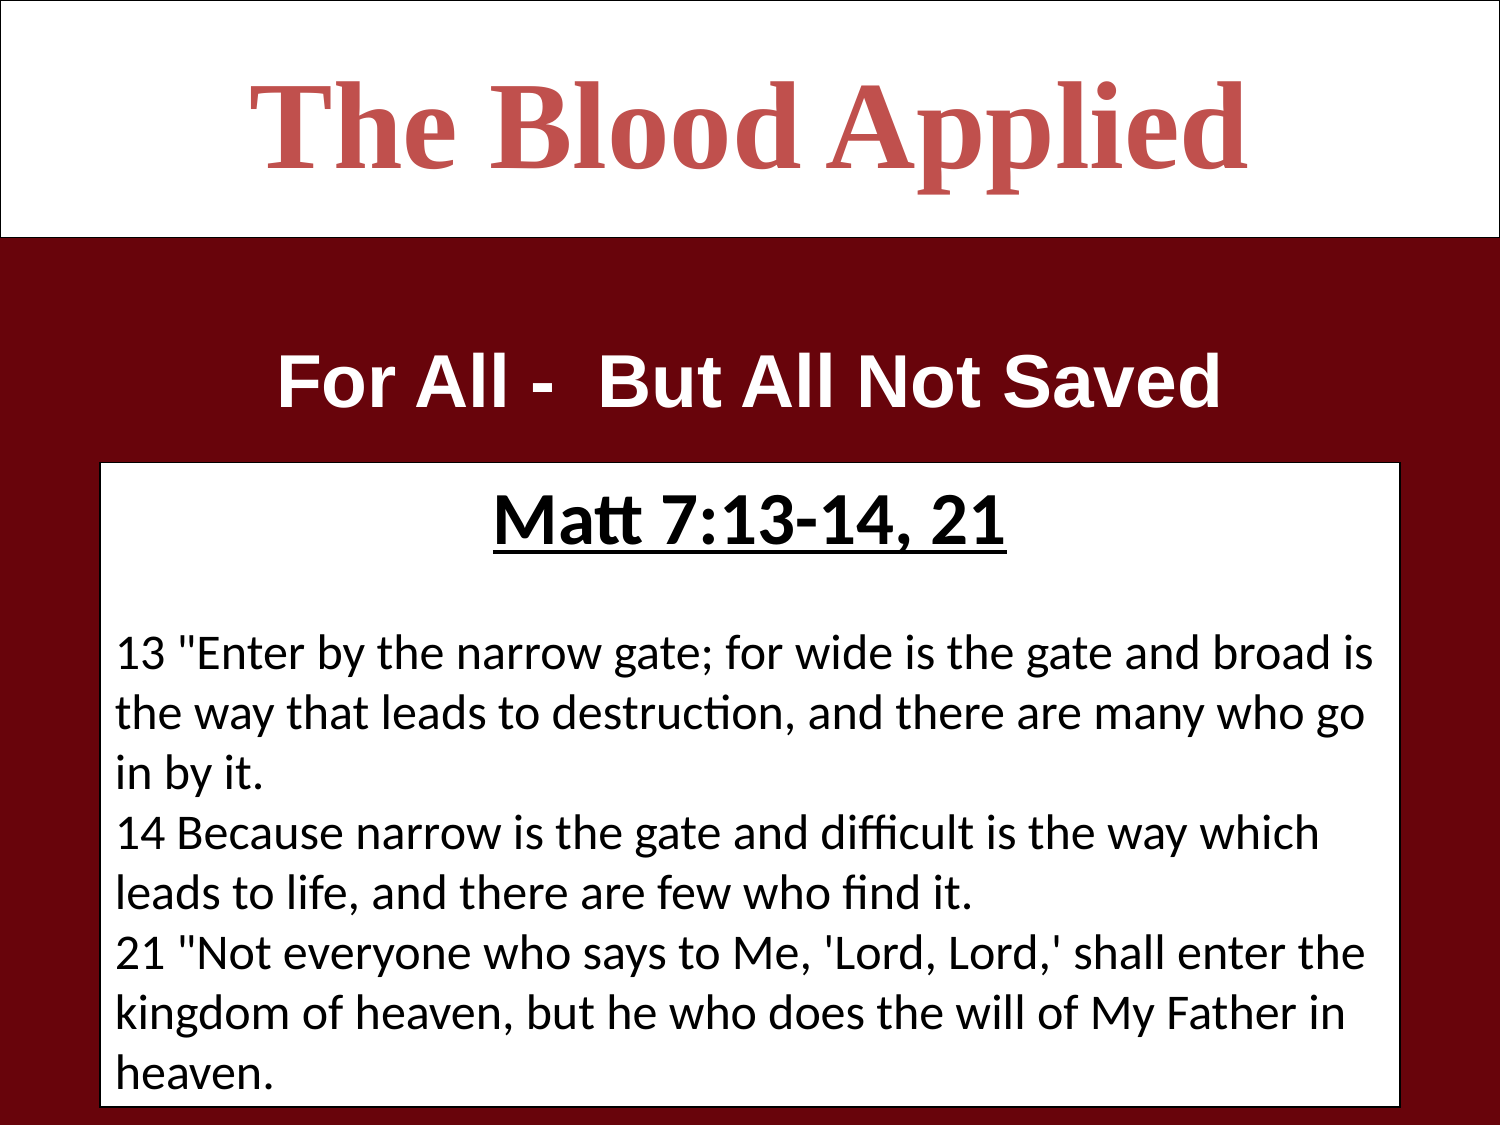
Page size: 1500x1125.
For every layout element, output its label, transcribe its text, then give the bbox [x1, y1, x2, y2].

text_box The Blood Applied [0, 0, 1500, 238]
text_box For All - But All Not Saved [99, 324, 1400, 430]
text_box Matt 7:13-14, 21 13 "Enter by the narrow gate; for wide is the gate and broad is the way that leads to destruction, and there are many who go in by it. 14 Because narrow is the gate and difficult is the way which leads to life, and there are few who find it. 21 "Not everyone who says to Me, 'Lord, Lord,' shall enter the kingdom of heaven, but he who does the will of My Father in heaven. [99, 462, 1400, 1108]
